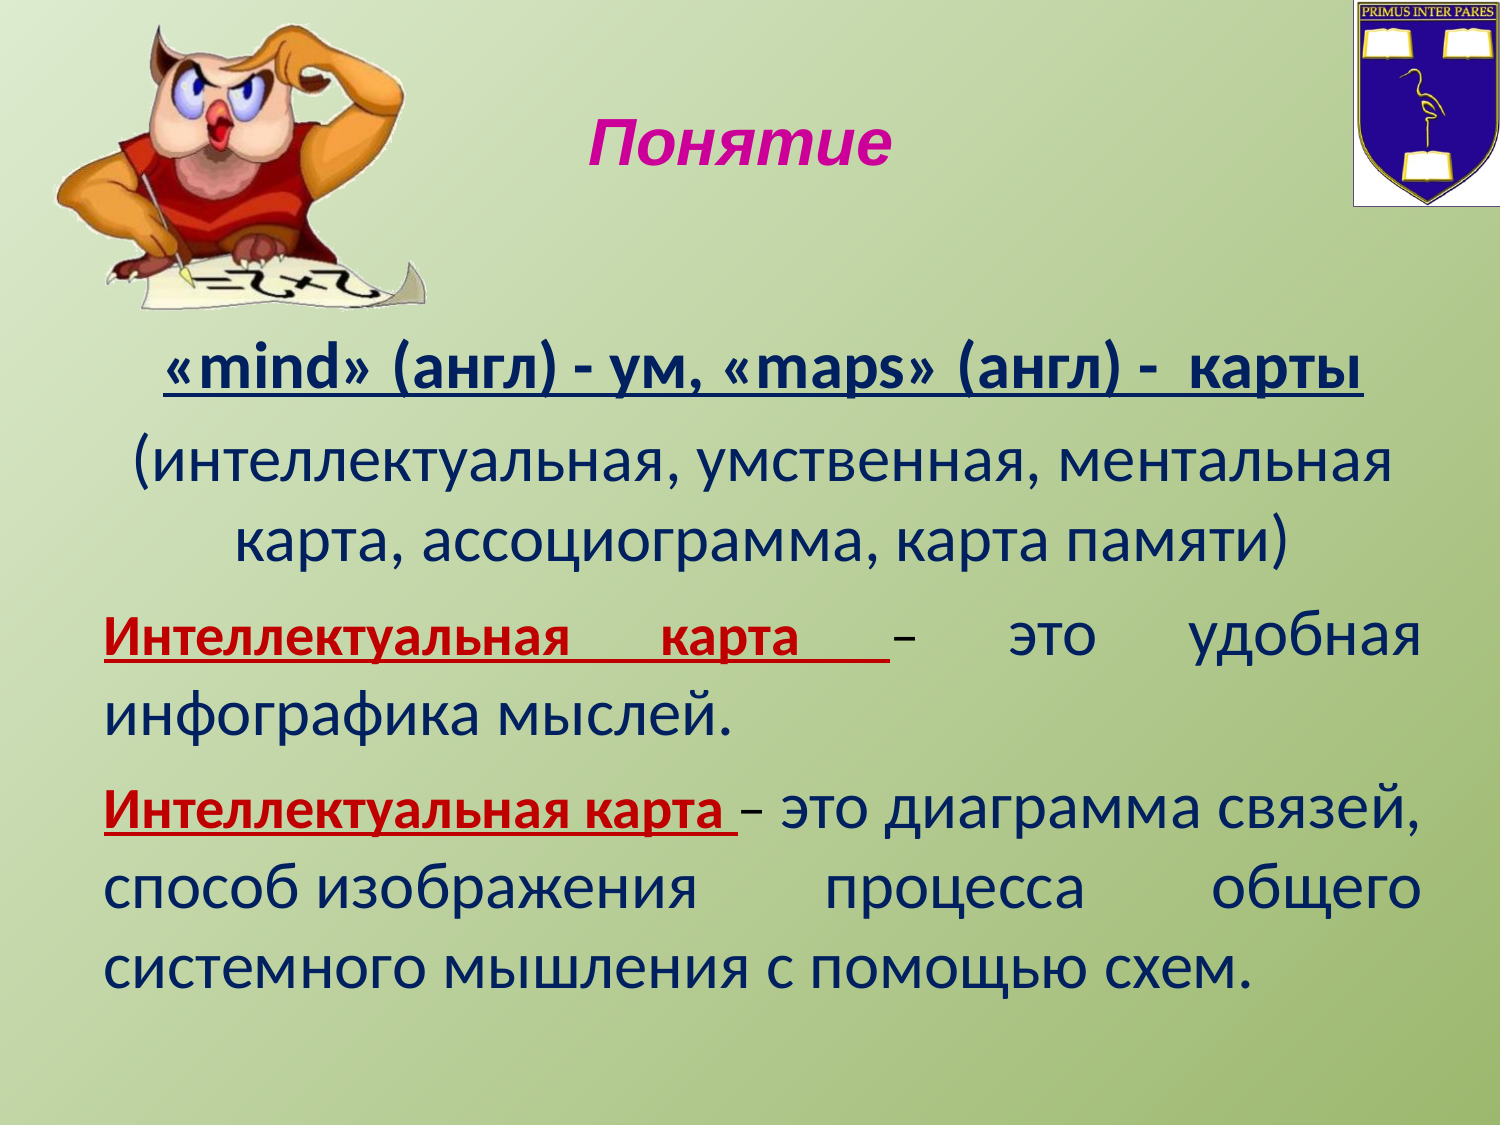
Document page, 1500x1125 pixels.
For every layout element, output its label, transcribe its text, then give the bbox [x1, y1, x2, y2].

picture [1354, 0, 1500, 206]
list «mind» (англ) - ум, «maps» (англ) - карты (интеллектуальная, умственная, ментальная карта, ассоциограмма, карта памяти) Интеллектуальная карта – это удобная инфографика мыслей. Интеллектуальная карта – это диаграмма связей, способ изображения процесса общего системного мышления с помощью схем. [88, 314, 1439, 1057]
picture [52, 0, 434, 317]
title Понятие [438, 45, 1425, 233]
